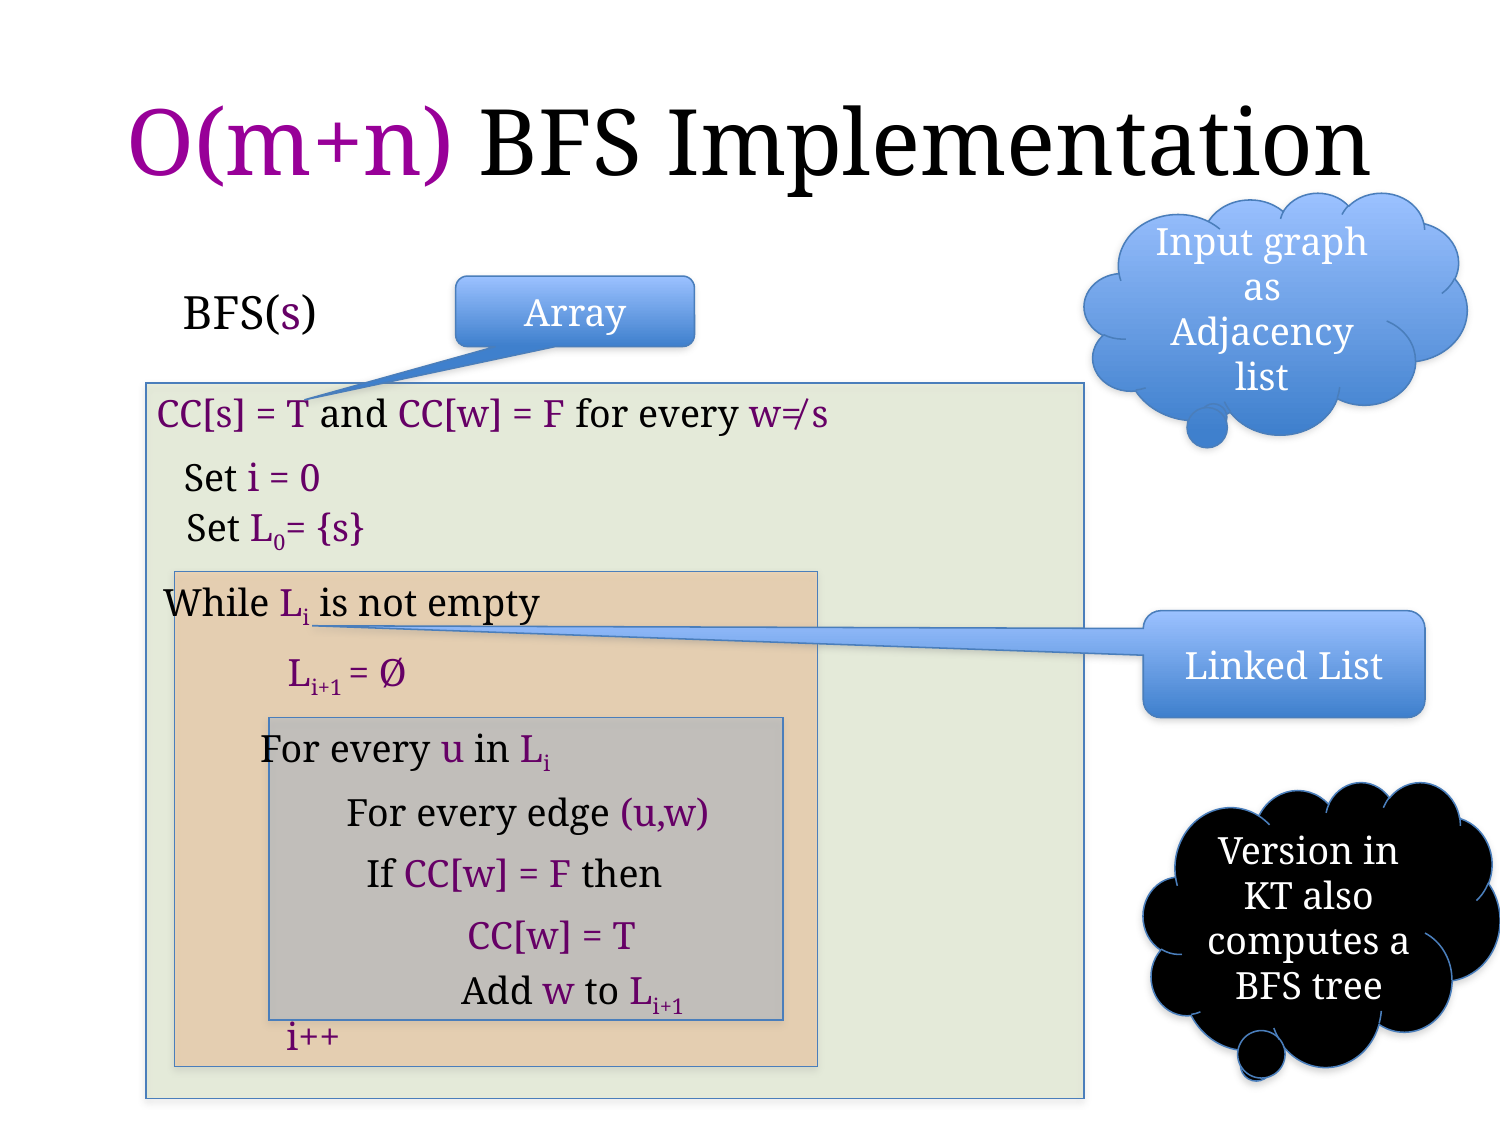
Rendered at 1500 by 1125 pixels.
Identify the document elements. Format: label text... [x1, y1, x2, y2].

text_box Set i = 0 [168, 446, 336, 507]
text_box Linked List [312, 610, 1426, 718]
text_box BFS(s) [167, 276, 332, 346]
text_box CC[w] = T [452, 904, 651, 959]
text_box i++ [271, 1005, 356, 1066]
text_box Set L0= {s} [171, 496, 390, 563]
text_box While Li is not empty [148, 571, 555, 638]
text_box Add w to Li+1 [446, 959, 699, 1026]
text_box Array [304, 276, 695, 400]
text_box If CC[w] = F then [351, 842, 678, 903]
text_box Li+1 = Ø [273, 641, 422, 707]
title O(m+n) BFS Implementation [75, 45, 1425, 233]
text_box CC[s] = T and CC[w] = F for every w≠ s [141, 382, 844, 443]
text_box For every edge (u,w) [331, 781, 725, 842]
text_box [268, 717, 784, 1021]
text_box [146, 382, 1085, 1099]
text_box [555, 571, 818, 626]
text_box Version in KT also computes a BFS tree [1142, 782, 1500, 1082]
text_box [174, 638, 818, 1067]
text_box For every u in Li [245, 717, 566, 784]
text_box Input graph as Adjacency list [1083, 193, 1468, 448]
